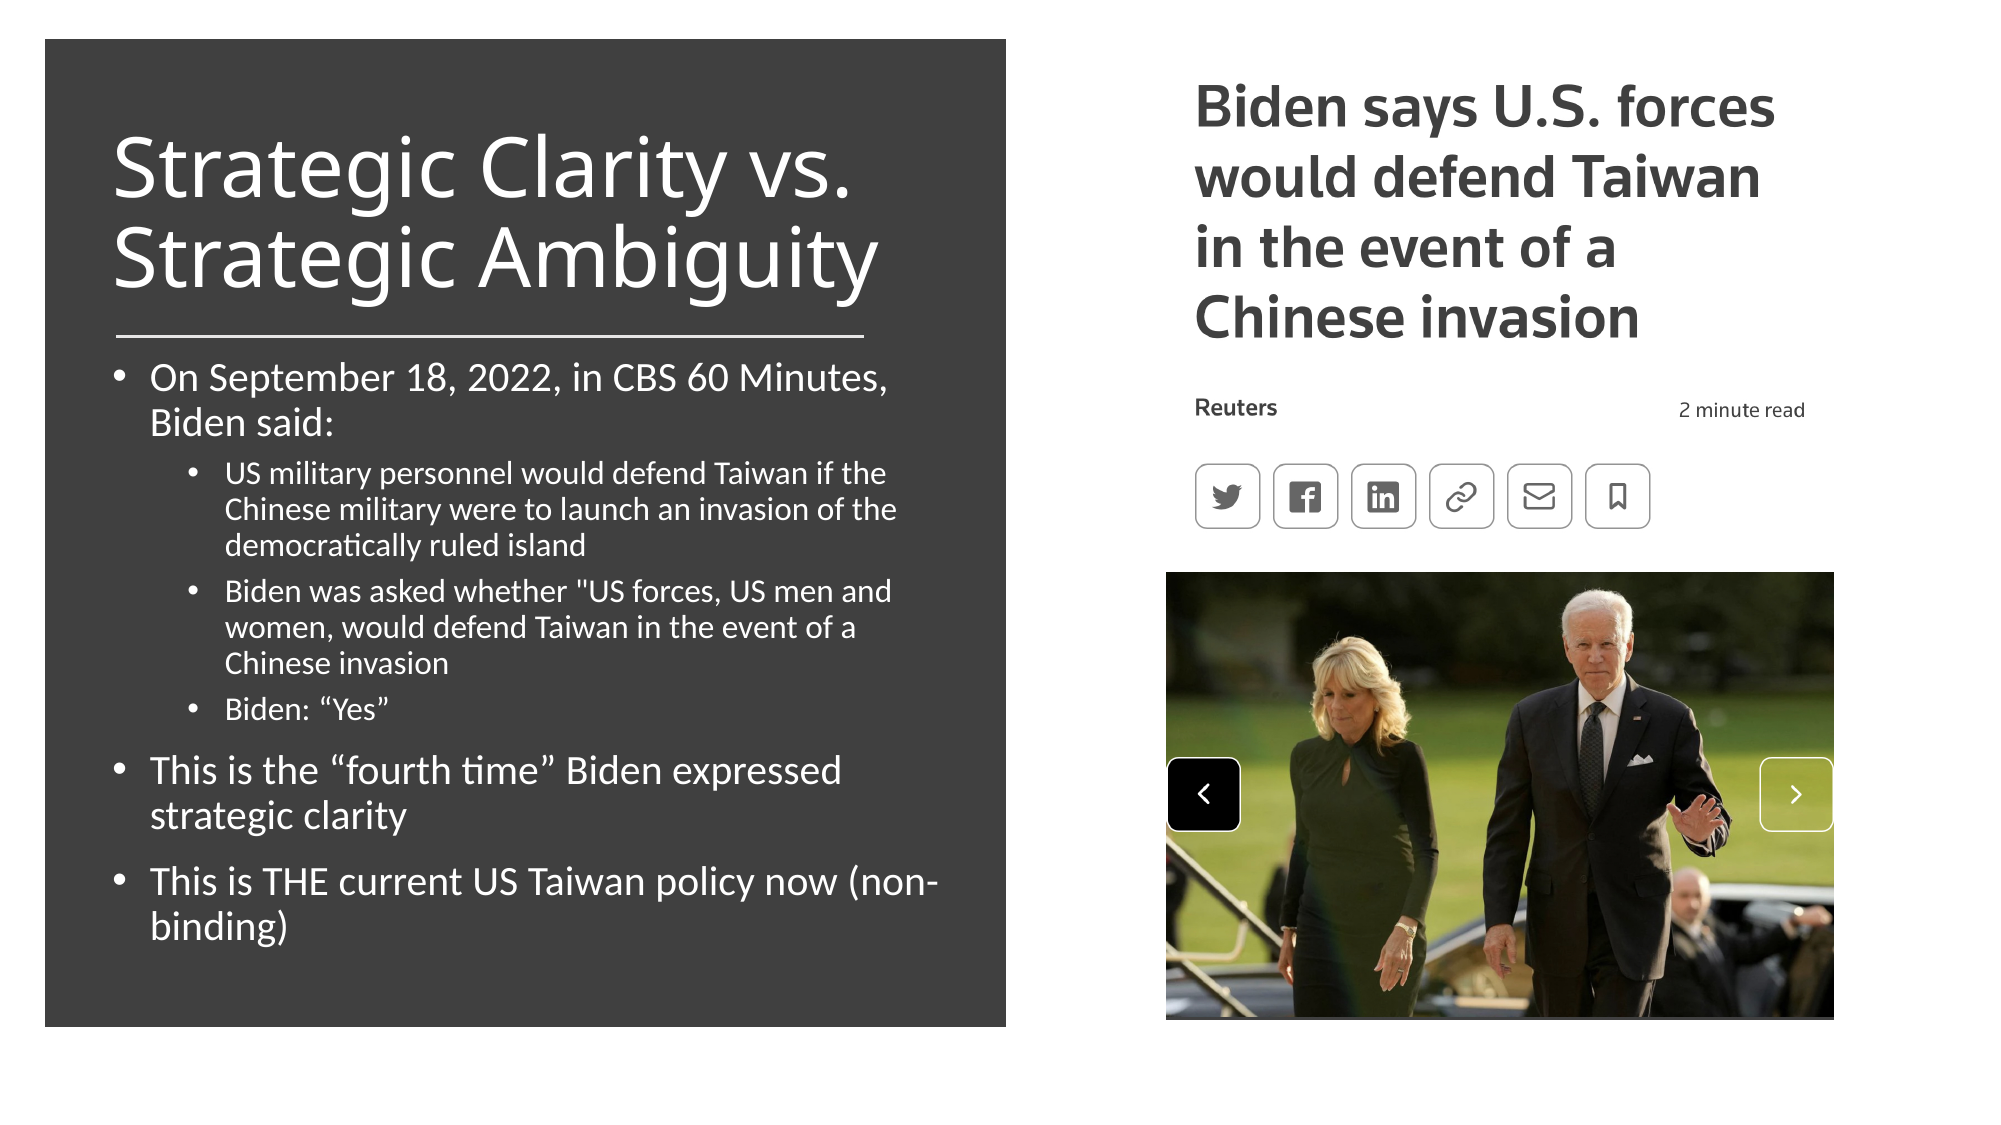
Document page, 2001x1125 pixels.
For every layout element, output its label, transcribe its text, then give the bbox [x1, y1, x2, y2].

picture [1166, 79, 1834, 1020]
list On September 18, 2022, in CBS 60 Minutes, Biden said: US military personnel would defend Taiwan if the Chinese military were to launch an invasion of the democratically ruled island Biden was asked whether "US forces, US men and women, would defend Taiwan in the event of a Chinese invasion Biden: “Yes” This is the “fourth time” Biden expressed strategic clarity This is THE current US Taiwan policy now (non-binding) [97, 348, 957, 967]
title Strategic Clarity vs. Strategic Ambiguity [97, 105, 957, 326]
text_box [54, 49, 997, 1018]
